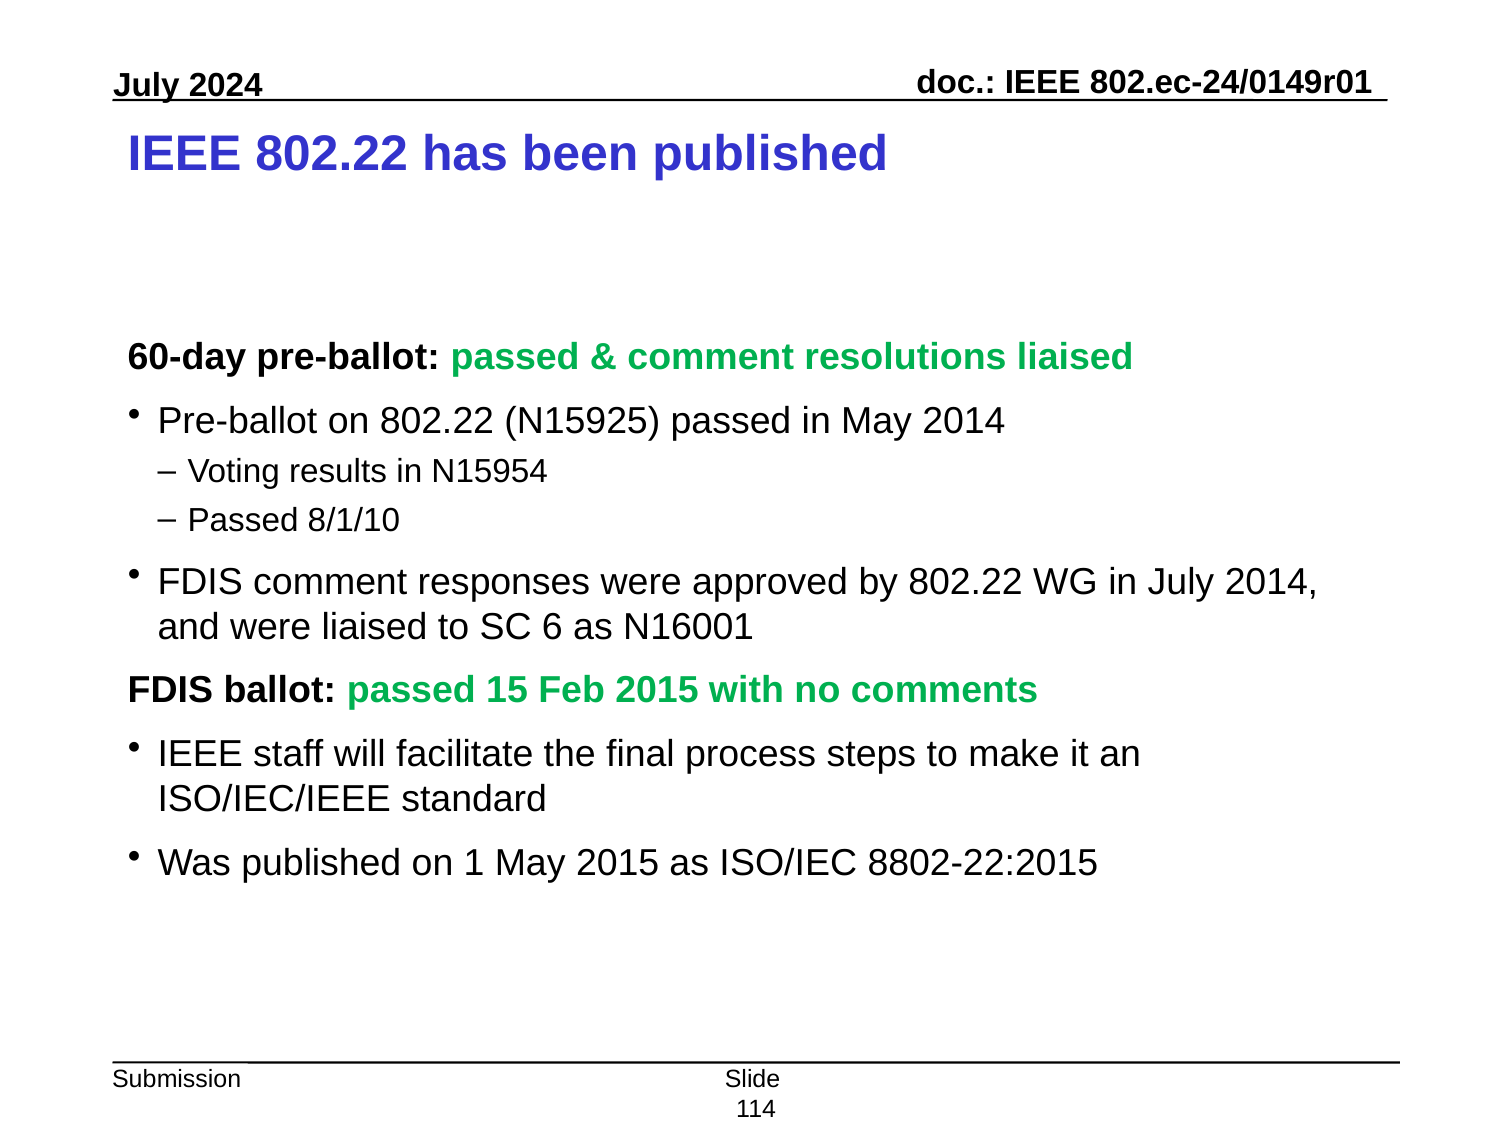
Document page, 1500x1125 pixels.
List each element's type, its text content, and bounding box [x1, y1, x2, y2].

slide_number Slide 114 [709, 1061, 803, 1093]
title IEEE 802.22 has been published [112, 112, 1388, 288]
list 60-day pre-ballot: passed & comment resolutions liaised Pre-ballot on 802.22 (N15925) passed in May 2014 Voting results in N15954 Passed 8/1/10 FDIS comment responses were approved by 802.22 WG in July 2014, and were liaised to SC 6 as N16001 FDIS ballot: passed 15 Feb 2015 with no comments IEEE staff will facilitate the final process steps to make it an ISO/IEC/IEEE standard Was published on 1 May 2015 as ISO/IEC 8802-22:2015 [112, 324, 1388, 1000]
